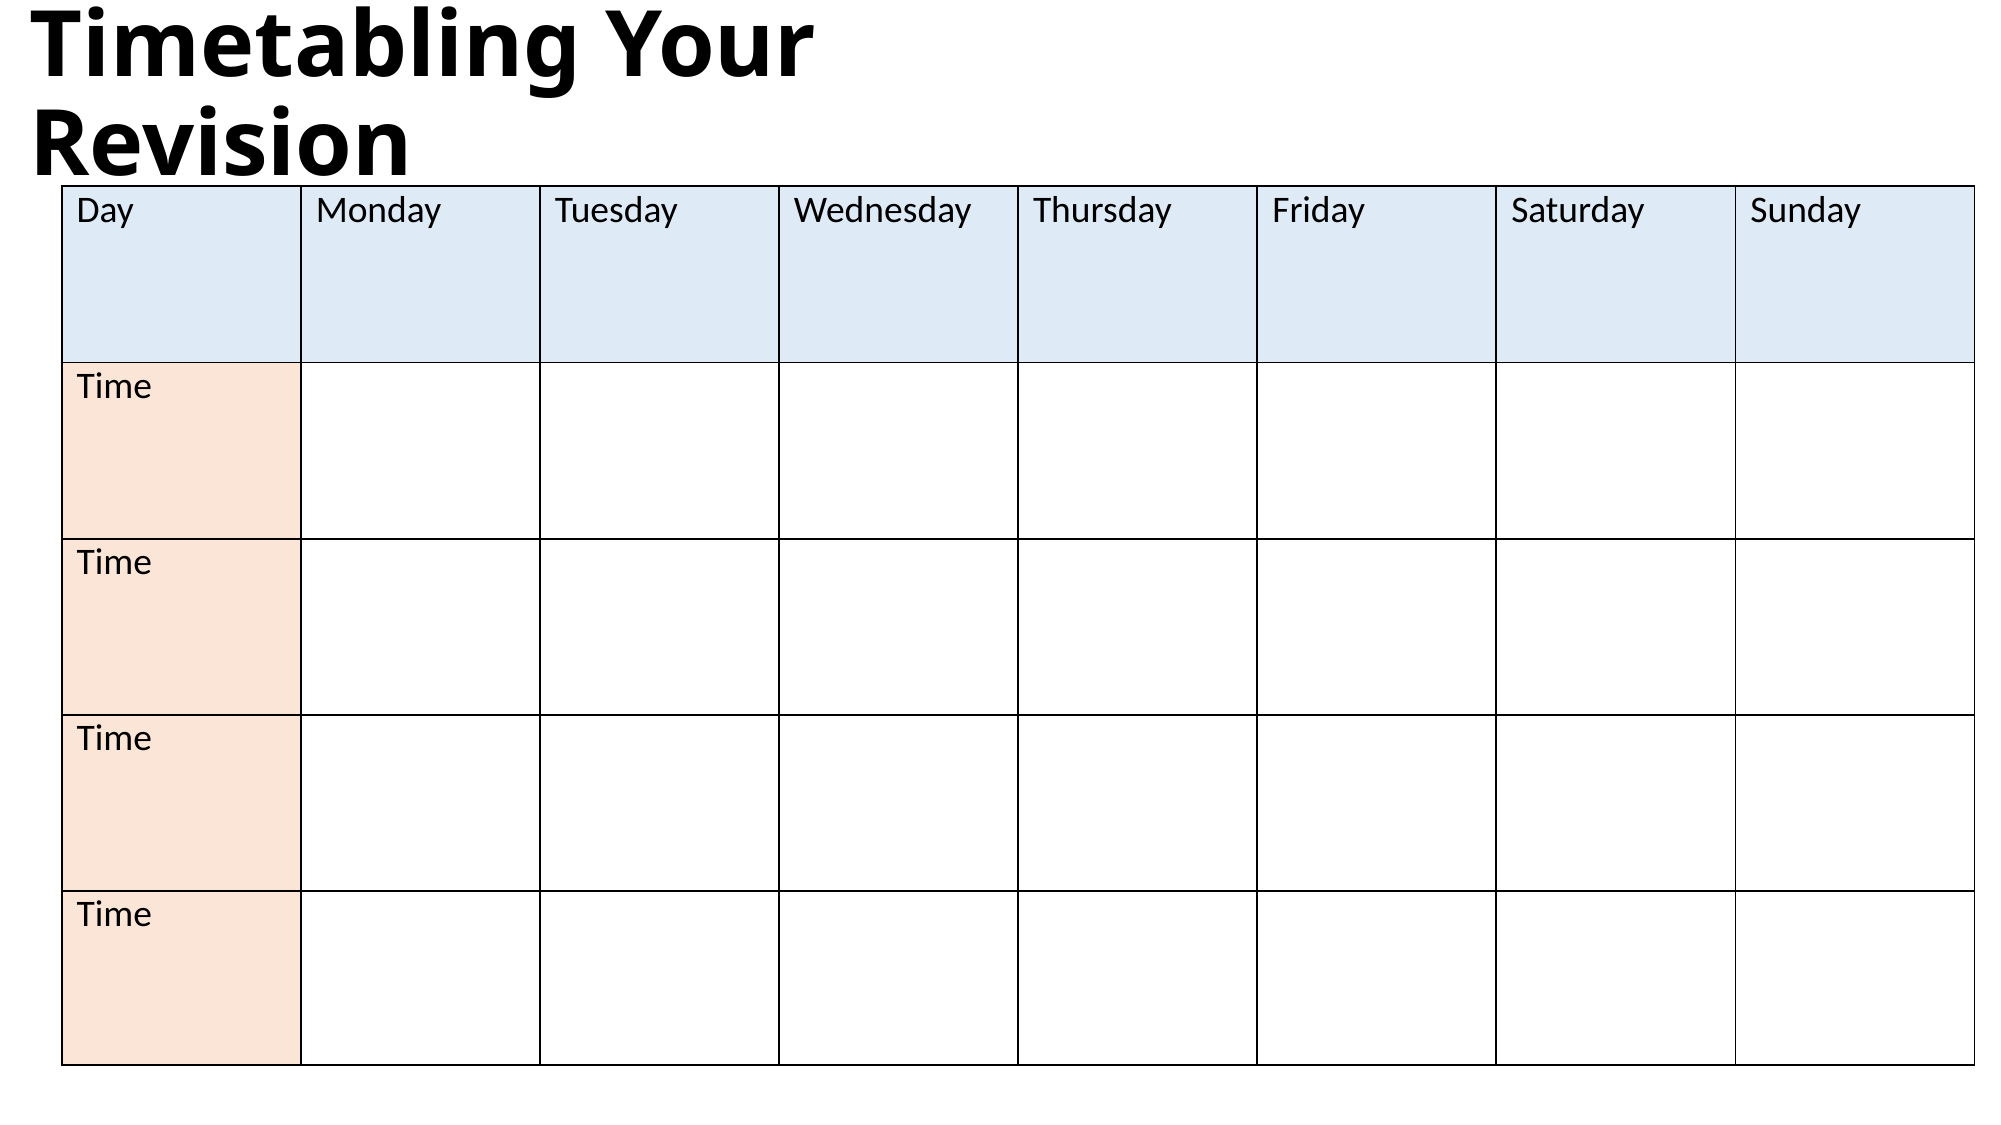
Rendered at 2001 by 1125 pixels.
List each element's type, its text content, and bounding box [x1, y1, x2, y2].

table_cell [1019, 892, 1256, 1064]
table_cell [780, 540, 1017, 714]
table_header Tuesday [541, 187, 778, 362]
table_cell [1019, 540, 1256, 714]
table_header Day [63, 187, 300, 362]
table_header Thursday [1019, 187, 1256, 362]
table_cell [302, 363, 539, 538]
table_cell [541, 716, 778, 890]
table_cell [780, 363, 1017, 538]
table_cell Time [63, 892, 300, 1064]
table_header Wednesday [780, 187, 1017, 362]
table_cell [1497, 363, 1735, 538]
table_cell [1258, 363, 1495, 538]
table_cell [541, 892, 778, 1064]
table_cell Time [63, 540, 300, 714]
table_header Saturday [1497, 187, 1735, 362]
table_cell [780, 716, 1017, 890]
table_cell [1019, 363, 1256, 538]
table_cell Time [63, 716, 300, 890]
table_cell [1258, 540, 1495, 714]
table_cell [1497, 540, 1735, 714]
table_cell [1497, 716, 1735, 890]
title Timetabling Your Revision [14, 38, 1000, 154]
table_cell [302, 892, 539, 1064]
table_cell [302, 716, 539, 890]
table_cell [1736, 363, 1974, 538]
table_header Friday [1258, 187, 1495, 362]
table_cell [541, 540, 778, 714]
table_cell [541, 363, 778, 538]
table_cell [1019, 716, 1256, 890]
table_cell [780, 892, 1017, 1064]
table_cell [1258, 716, 1495, 890]
table_cell [302, 540, 539, 714]
table_cell [1736, 716, 1974, 890]
table_header Sunday [1736, 187, 1974, 362]
table_cell Time [63, 363, 300, 538]
table_cell [1497, 892, 1735, 1064]
table_cell [1736, 540, 1974, 714]
table_cell [1258, 892, 1495, 1064]
table_cell [1736, 892, 1974, 1064]
table_header Monday [302, 187, 539, 362]
